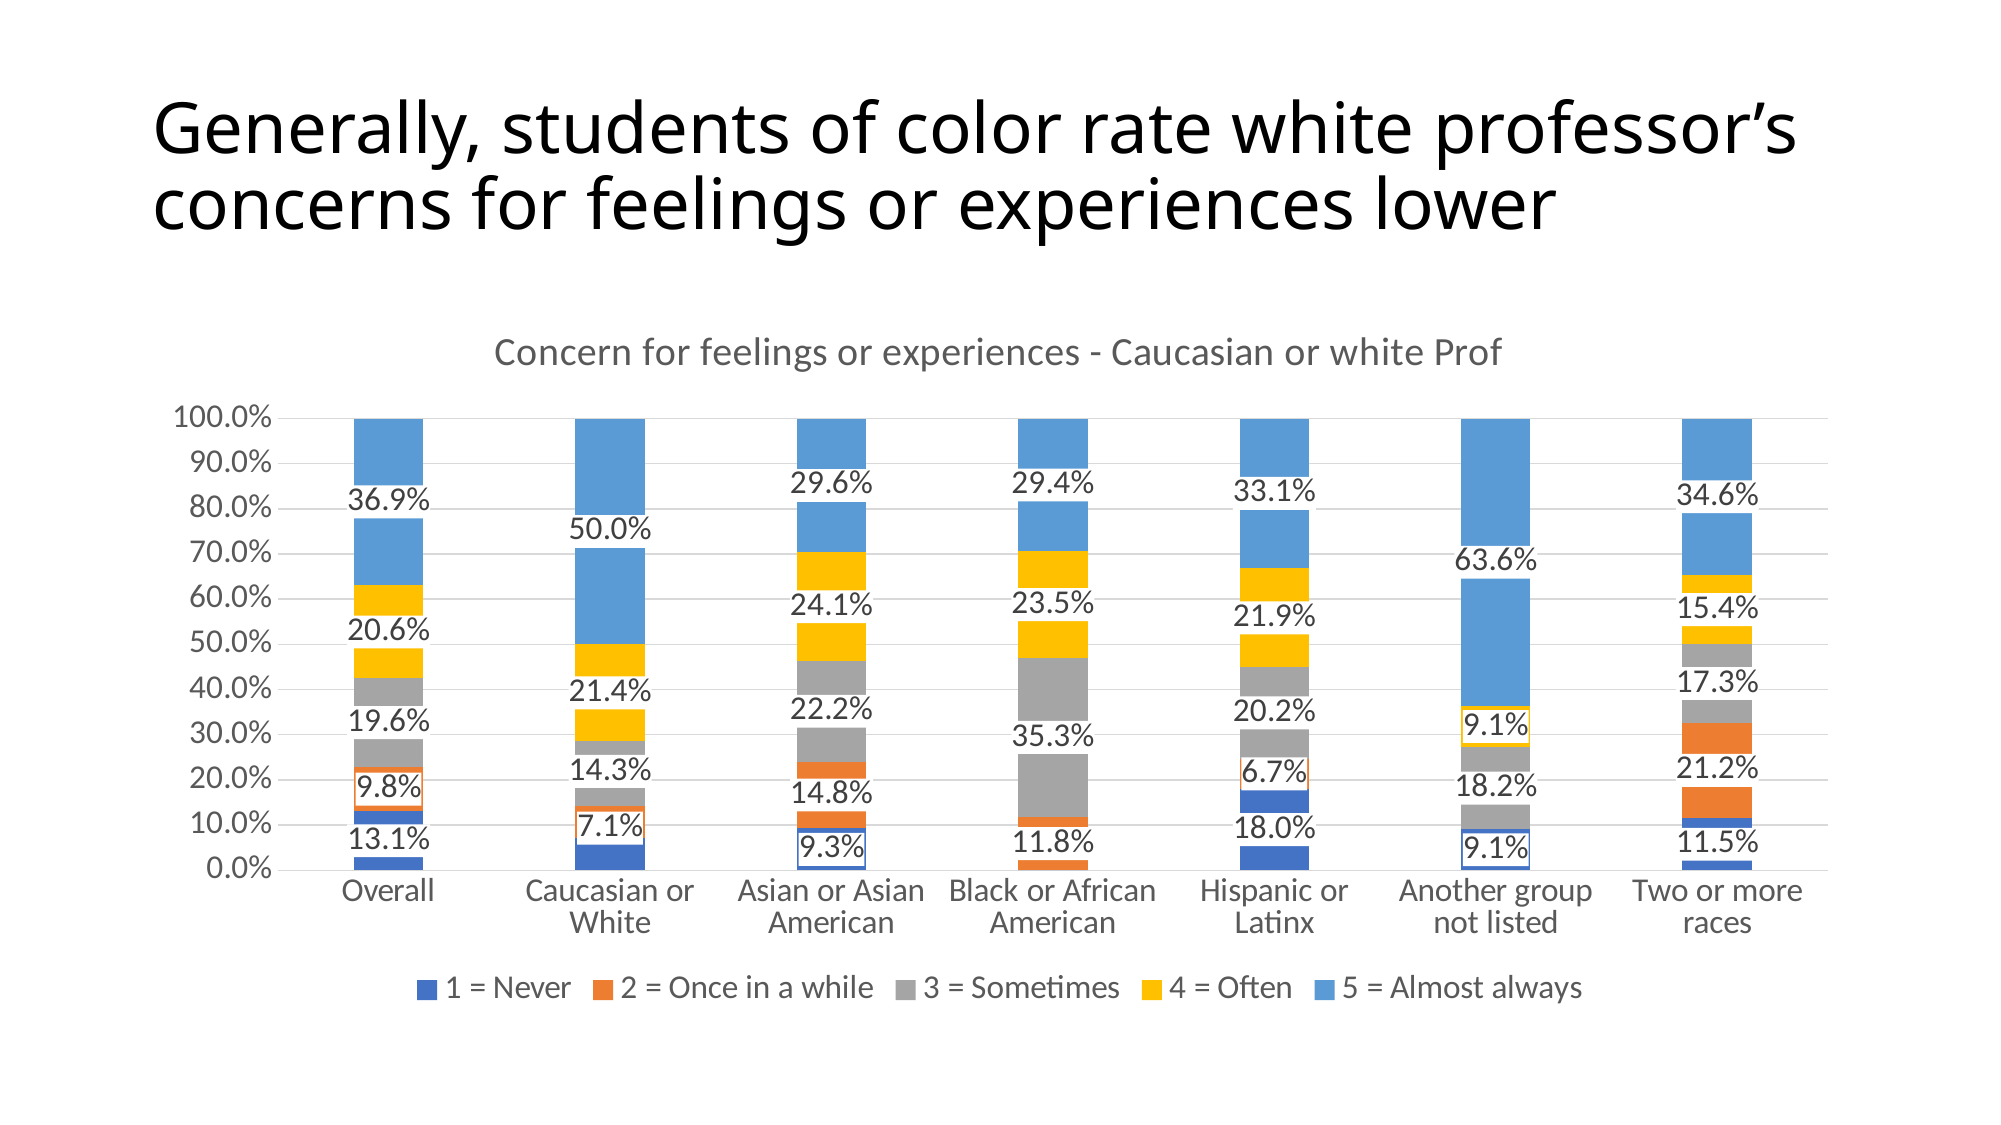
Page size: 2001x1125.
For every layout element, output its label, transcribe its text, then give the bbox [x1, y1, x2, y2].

title Generally, students of color rate white professor’s concerns for feelings or experiences lower [137, 59, 1863, 278]
chart [137, 299, 1863, 1014]
